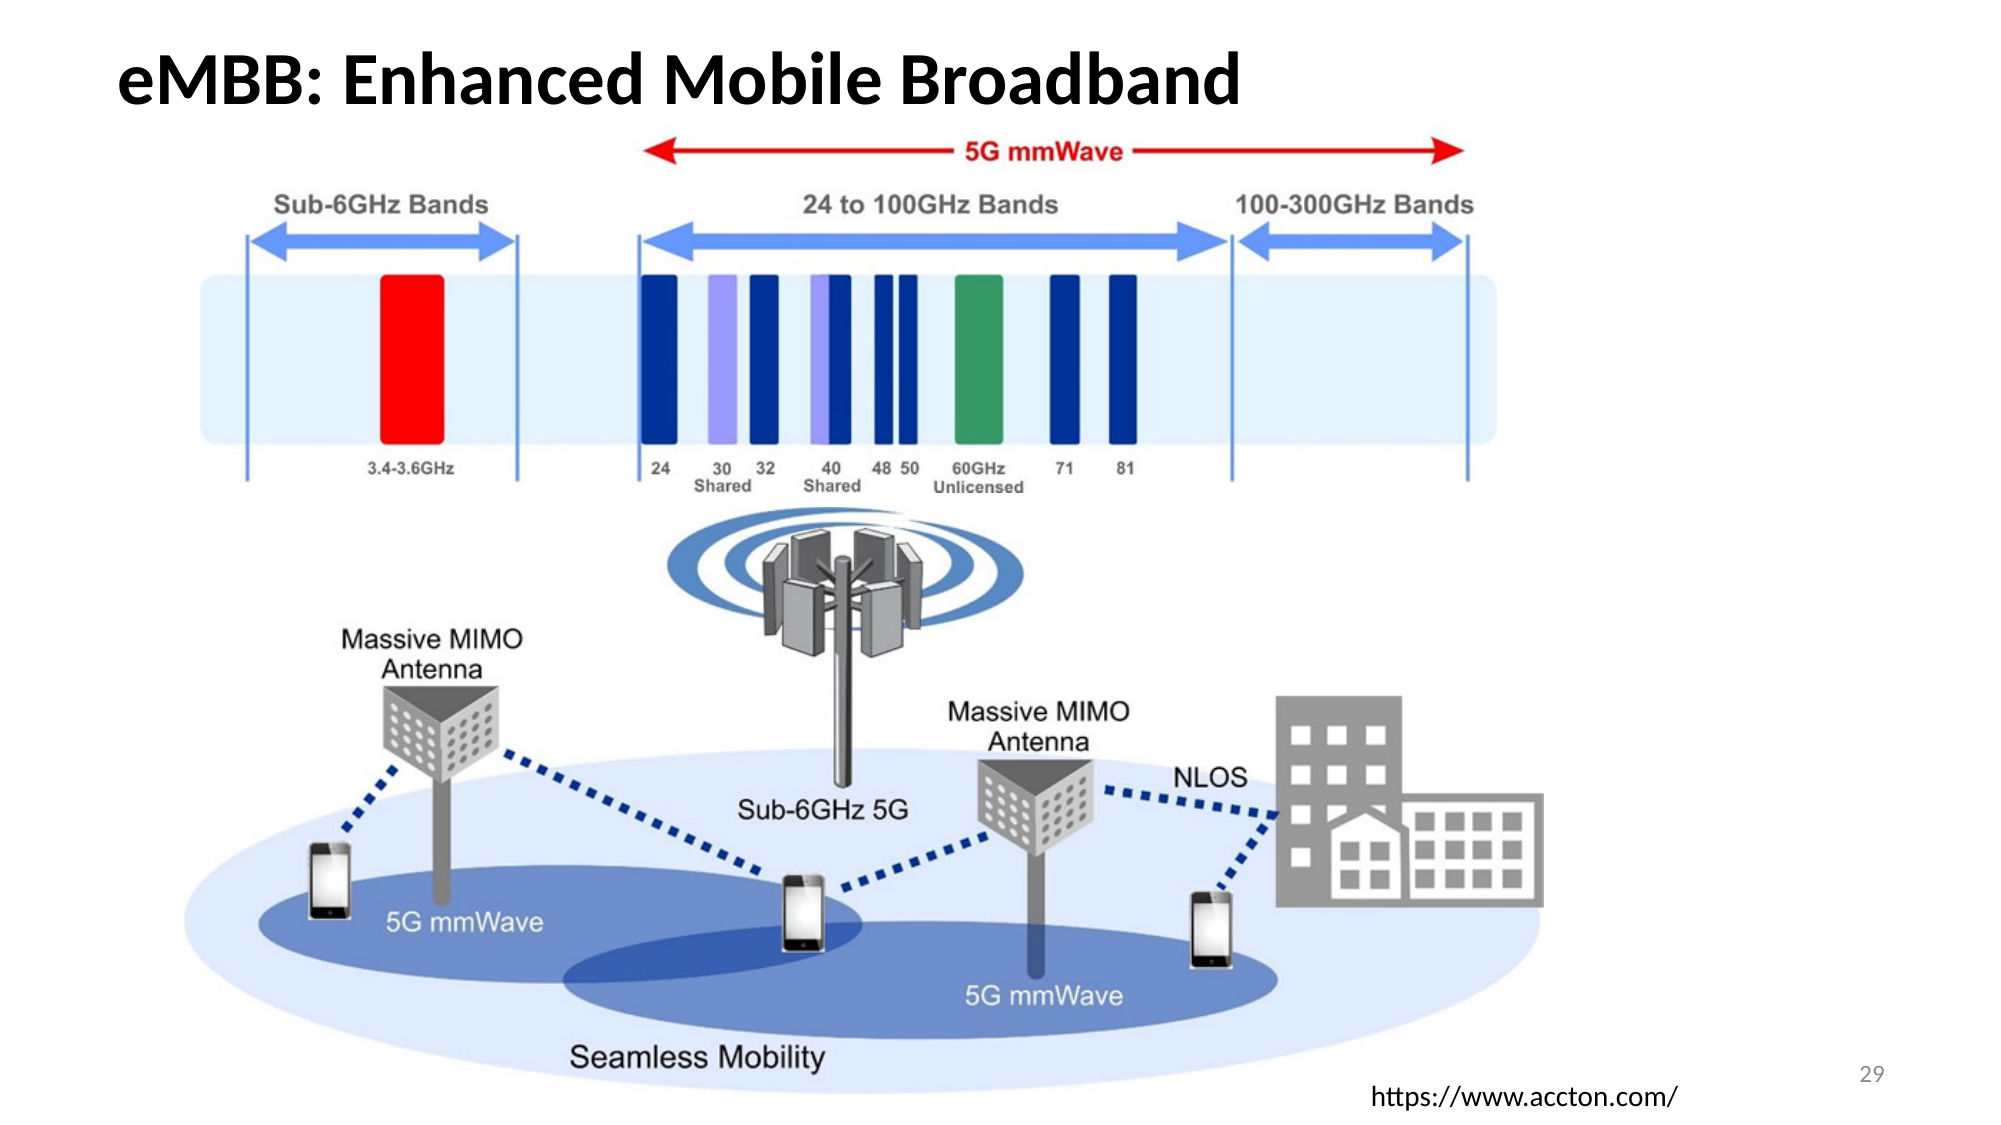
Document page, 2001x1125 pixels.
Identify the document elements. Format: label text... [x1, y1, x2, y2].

text_box eMBB: Enhanced Mobile Broadband [102, 0, 1886, 161]
picture [200, 125, 1497, 493]
picture [184, 507, 1544, 1094]
text_box https://www.accton.com/ [1356, 1070, 1694, 1120]
